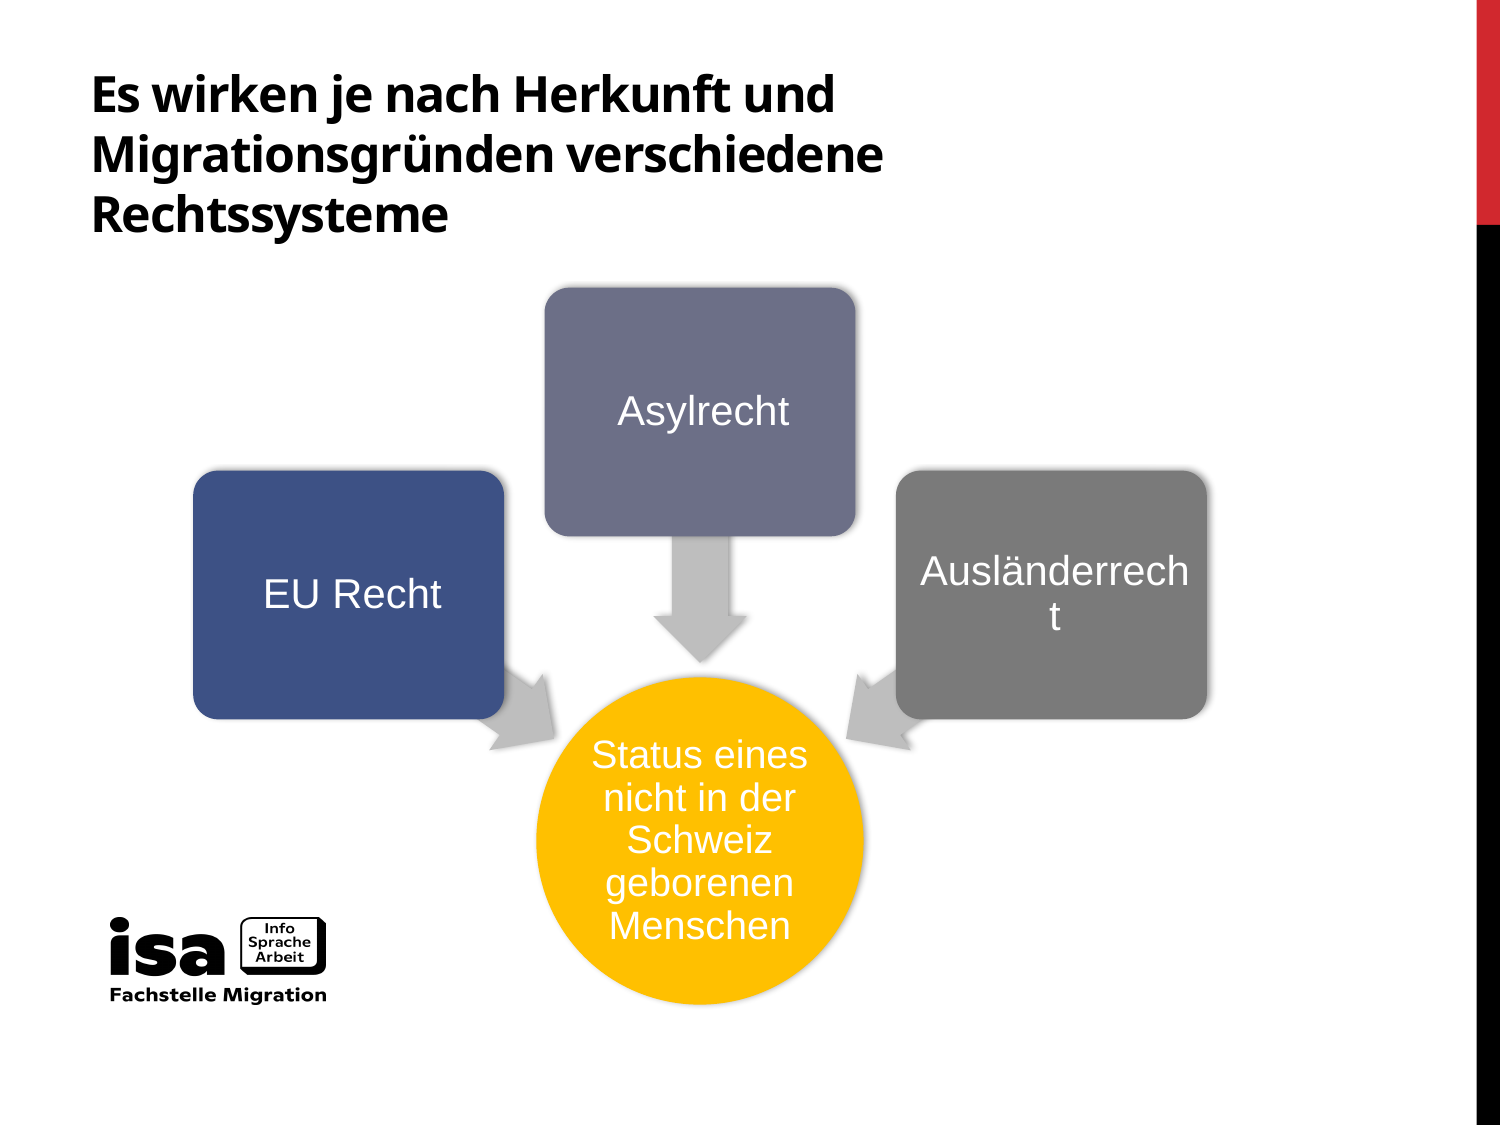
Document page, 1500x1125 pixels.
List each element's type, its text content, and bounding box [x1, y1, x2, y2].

title Es wirken je nach Herkunft und Migrationsgründen verschiedene Rechtssysteme [75, 25, 1025, 250]
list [74, 286, 1326, 1006]
picture [110, 917, 326, 1006]
